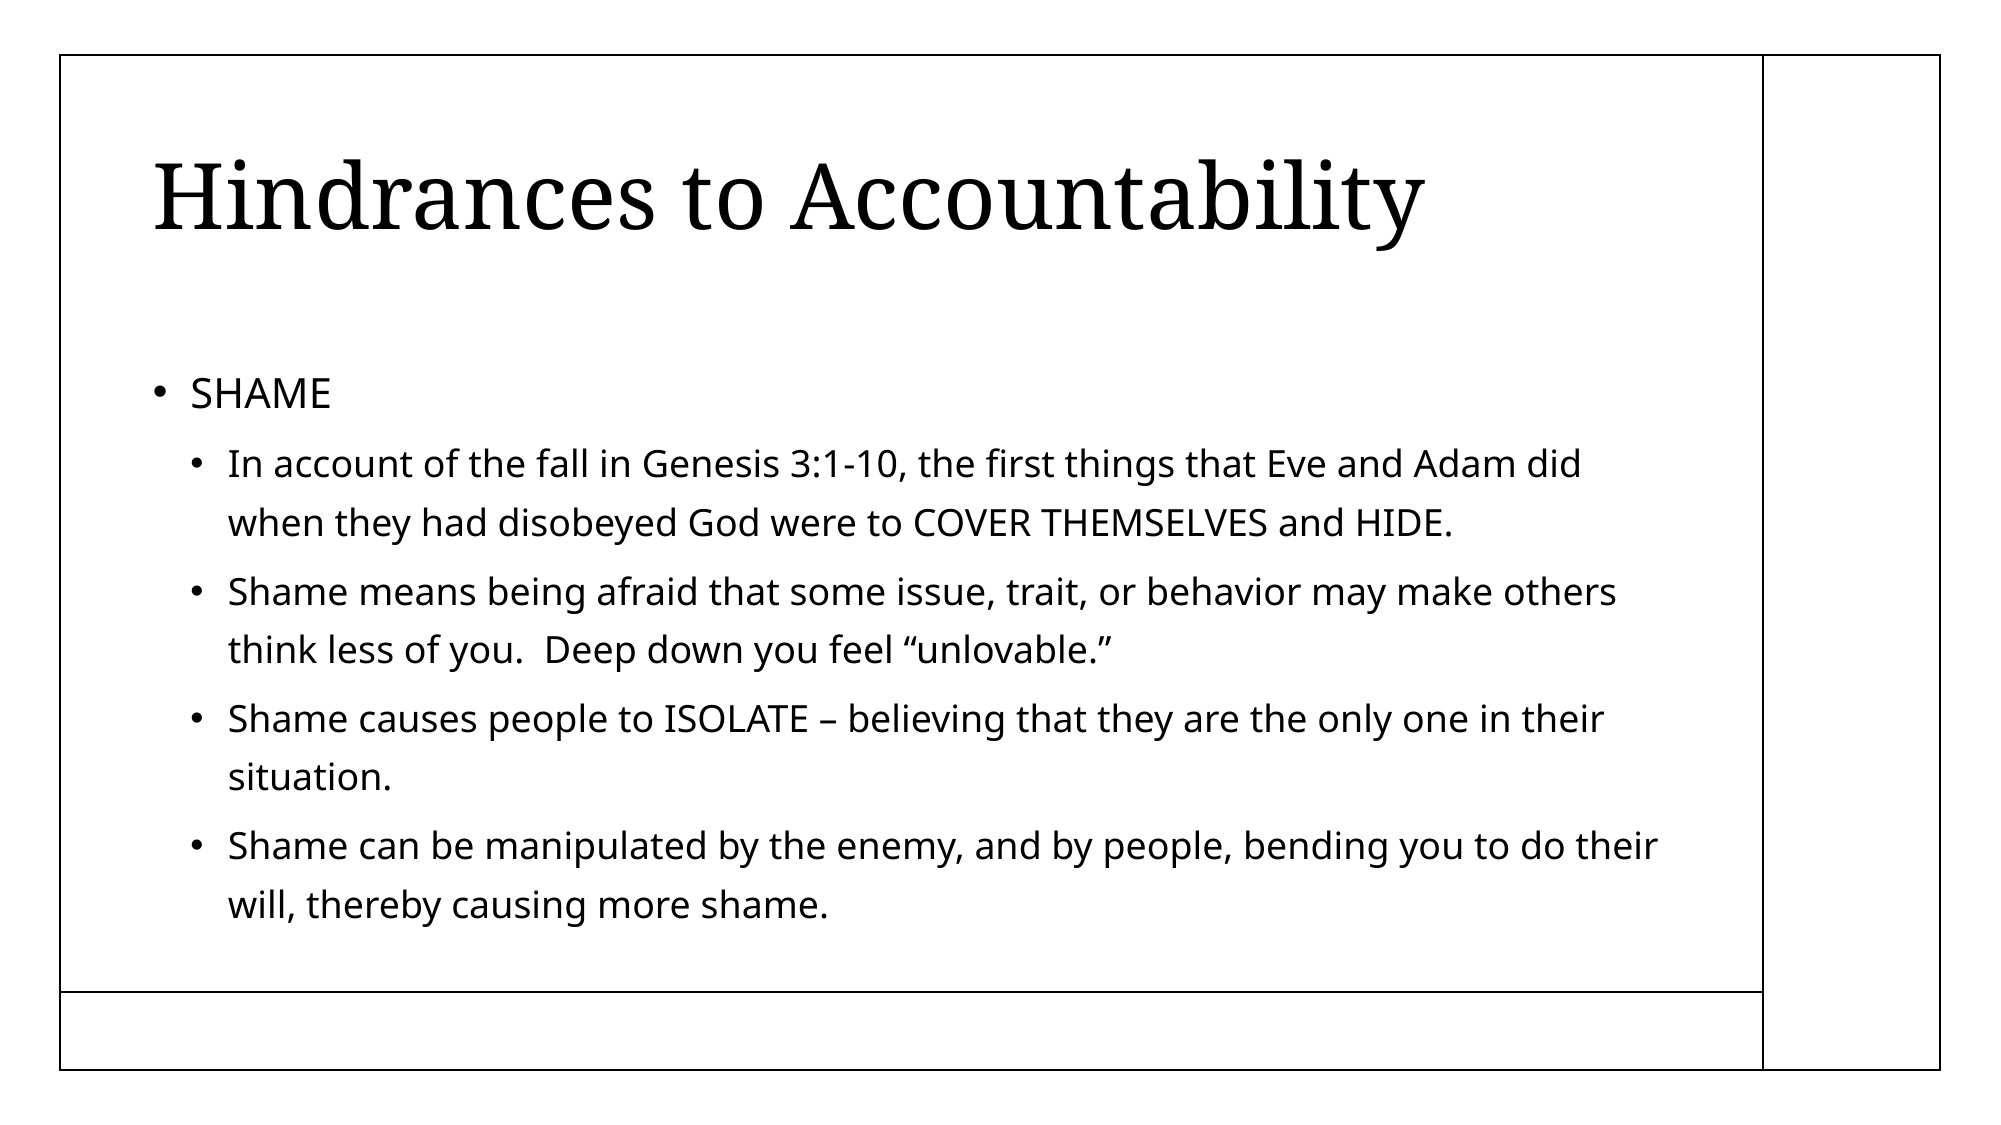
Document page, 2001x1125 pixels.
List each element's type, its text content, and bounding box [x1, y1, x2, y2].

list SHAME In account of the fall in Genesis 3:1-10, the first things that Eve and Adam did when they had disobeyed God were to COVER THEMSELVES and HIDE. Shame means being afraid that some issue, trait, or behavior may make others think less of you. Deep down you feel “unlovable.” Shame causes people to ISOLATE – believing that they are the only one in their situation. Shame can be manipulated by the enemy, and by people, bending you to do their will, thereby causing more shame. [138, 343, 1695, 959]
title Hindrances to Accountability [138, 90, 1695, 309]
